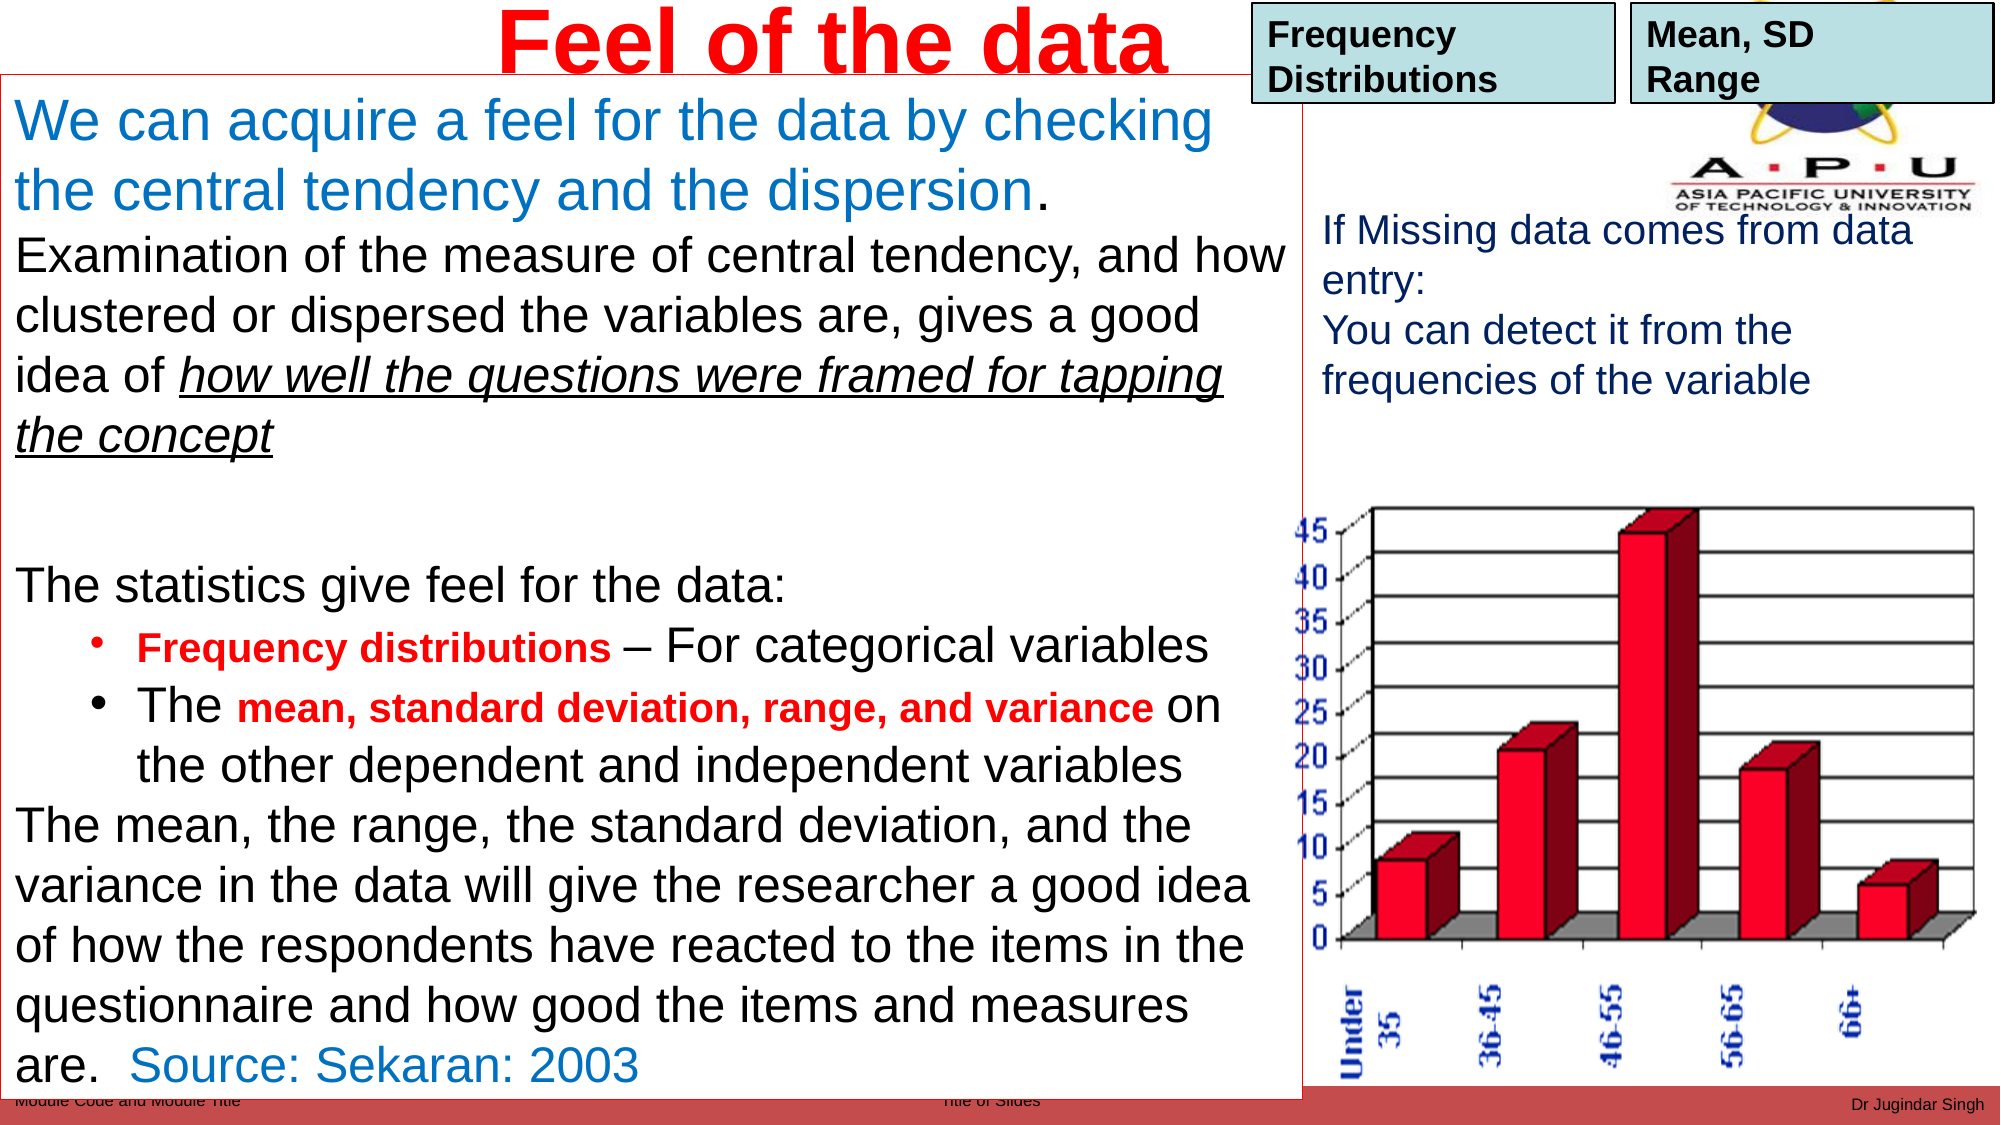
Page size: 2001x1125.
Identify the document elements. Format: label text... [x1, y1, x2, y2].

text_box Mean, SD Range [1631, 3, 1994, 103]
footer Dr Jugindar Singh [1366, 1086, 2000, 1125]
picture [1655, 0, 2000, 220]
text_box We can acquire a feel for the data by checking the central tendency and the dispersion. Examination of the measure of central tendency, and how clustered or dispersed the variables are, gives a good idea of how well the questions were framed for tapping the concept The statistics give feel for the data: Frequency distributions – For categorical variables The mean, standard deviation, range, and variance on the other dependent and independent variables The mean, the range, the standard deviation, and the variance in the data will give the researcher a good idea of how the respondents have reacted to the items in the questionnaire and how good the items and measures are. Source: Sekaran: 2003 [0, 74, 1303, 1100]
title Feel of the data [255, 3, 1252, 71]
text_box If Missing data comes from data entry: You can detect it from the frequencies of the variable [1307, 195, 1994, 411]
text_box Frequency Distributions [1252, 3, 1615, 103]
picture [1281, 504, 1981, 1095]
